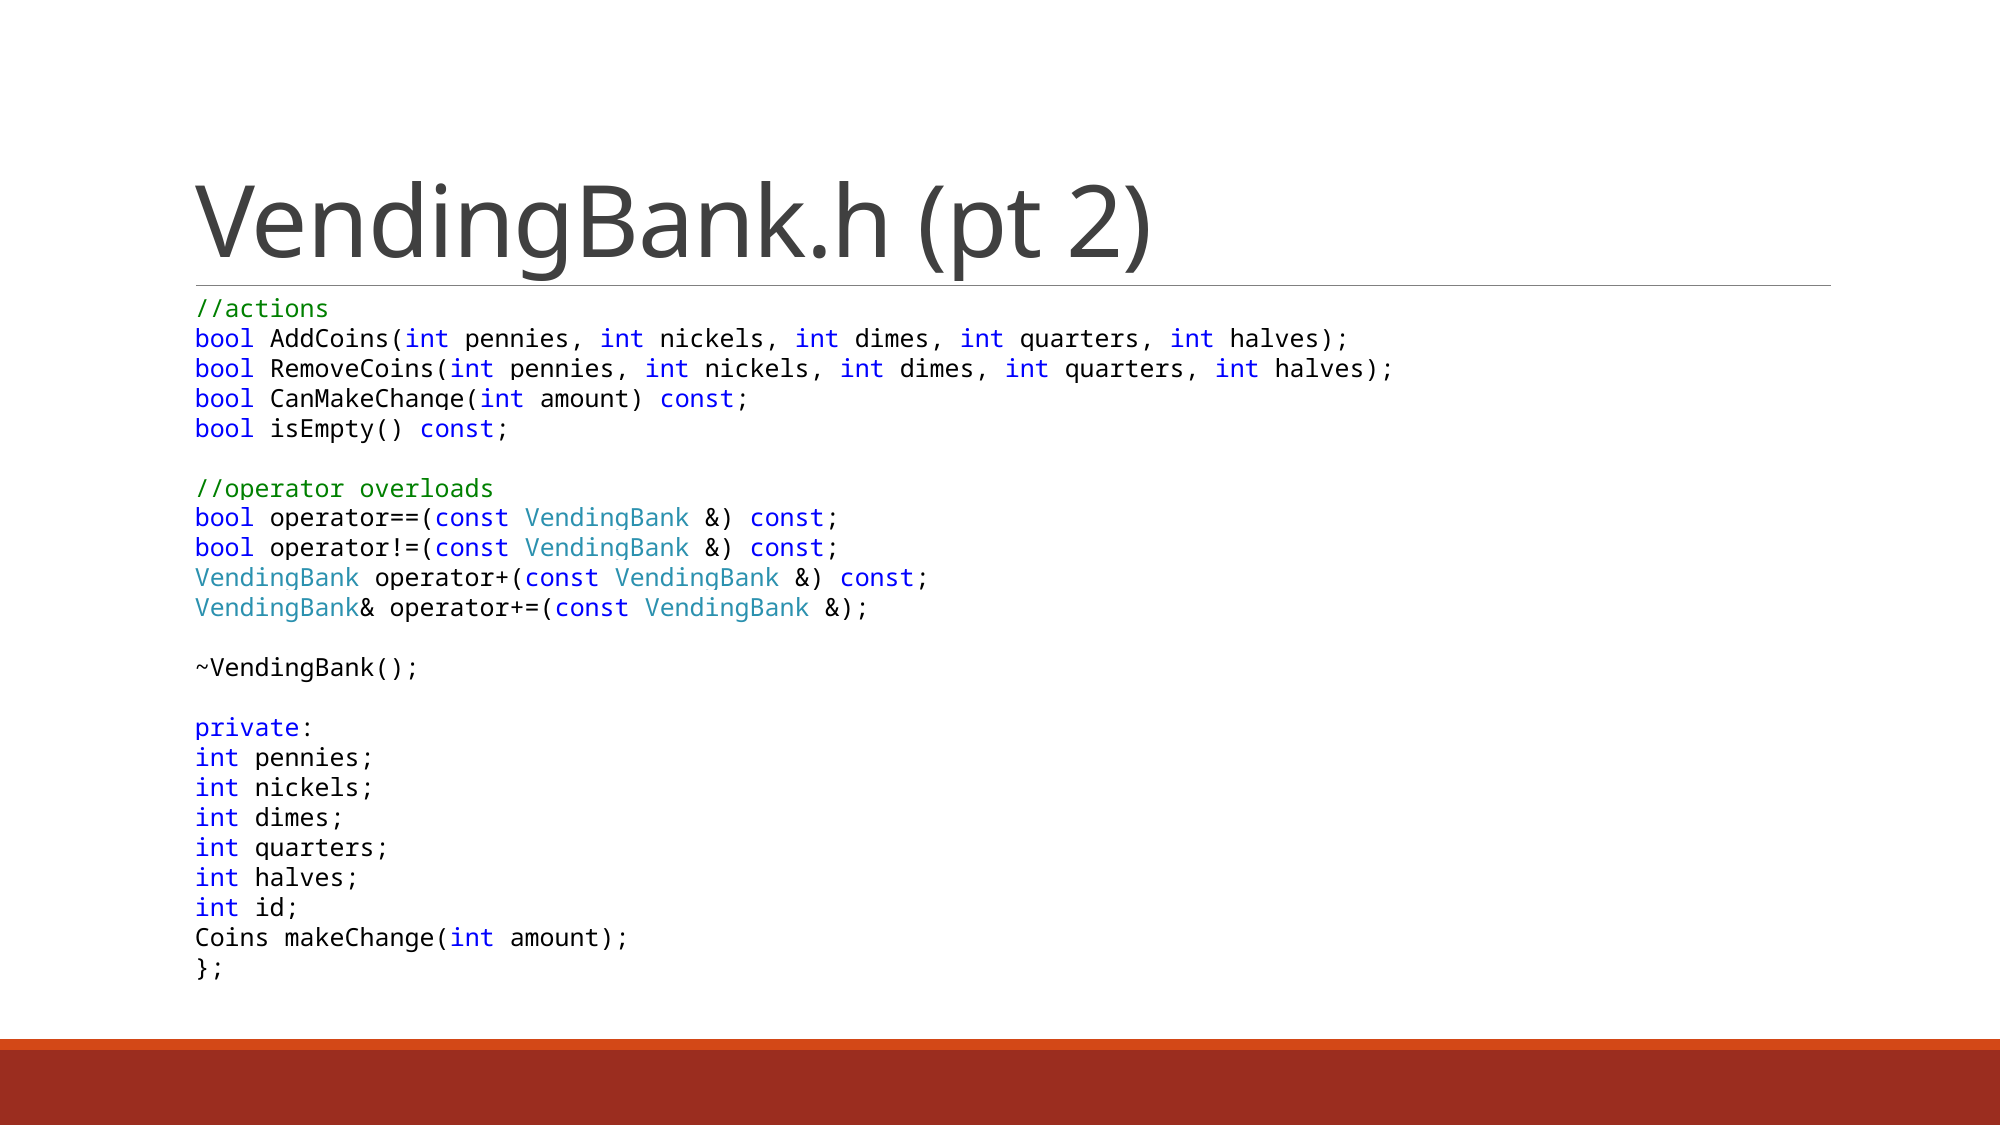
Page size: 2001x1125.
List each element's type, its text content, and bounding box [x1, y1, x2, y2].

text_box //actions bool AddCoins(int pennies, int nickels, int dimes, int quarters, int halves); bool RemoveCoins(int pennies, int nickels, int dimes, int quarters, int halves); bool CanMakeChange(int amount) const; bool isEmpty() const; //operator overloads bool operator==(const VendingBank &) const; bool operator!=(const VendingBank &) const; VendingBank operator+(const VendingBank &) const; VendingBank& operator+=(const VendingBank &); ~VendingBank(); private: int pennies; int nickels; int dimes; int quarters; int halves; int id; Coins makeChange(int amount); }; [179, 285, 1425, 1034]
title VendingBank.h (pt 2) [180, 47, 1830, 285]
